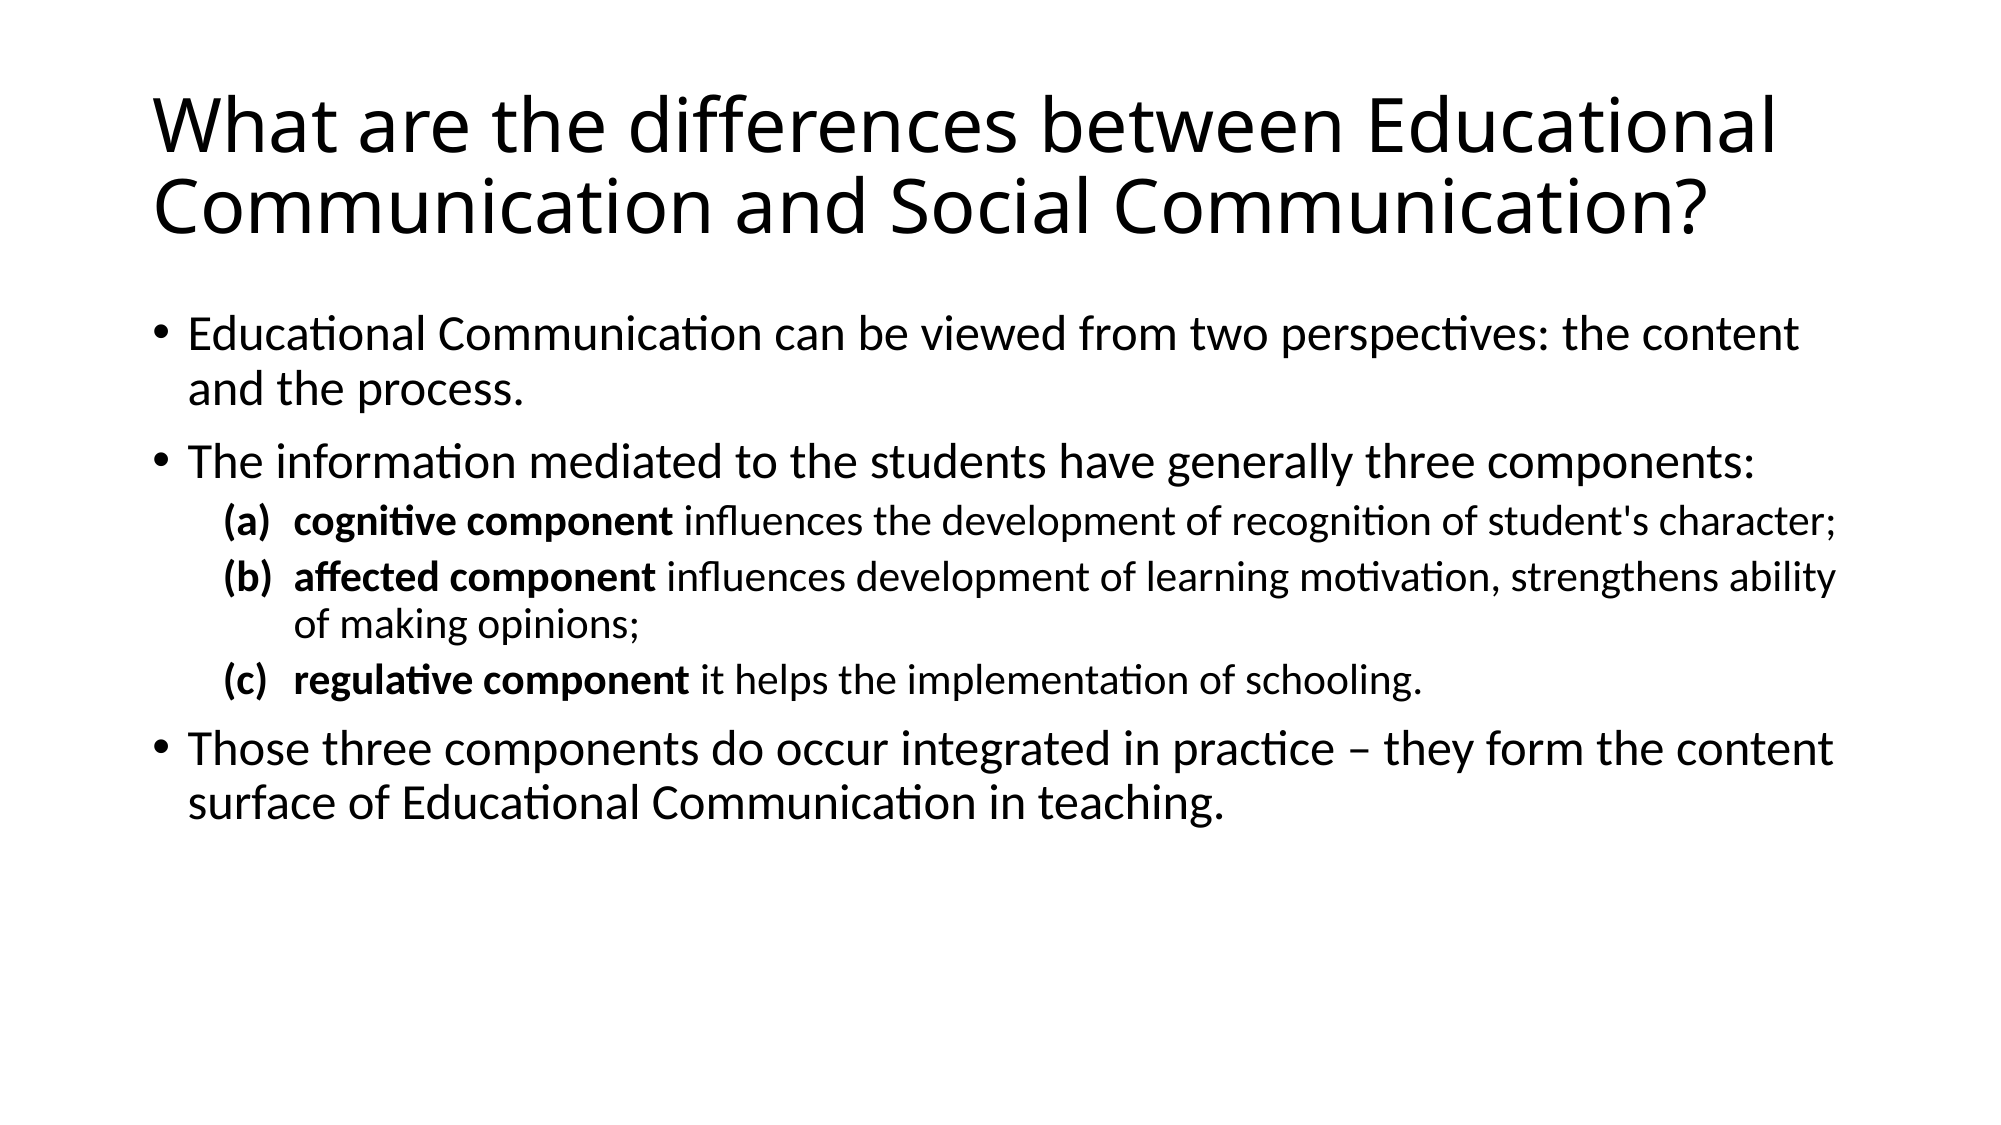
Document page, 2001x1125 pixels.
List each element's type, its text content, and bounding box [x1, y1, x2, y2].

title What are the differences between Educational Communication and Social Communication? [137, 59, 1863, 278]
list Educational Communication can be viewed from two perspectives: the content and the process. The information mediated to the students have generally three components: cognitive component influences the development of recognition of student's character; affected component influences development of learning motivation, strengthens ability of making opinions; regulative component it helps the implementation of schooling. Those three components do occur integrated in practice – they form the content surface of Educational Communication in teaching. [137, 299, 1863, 1014]
